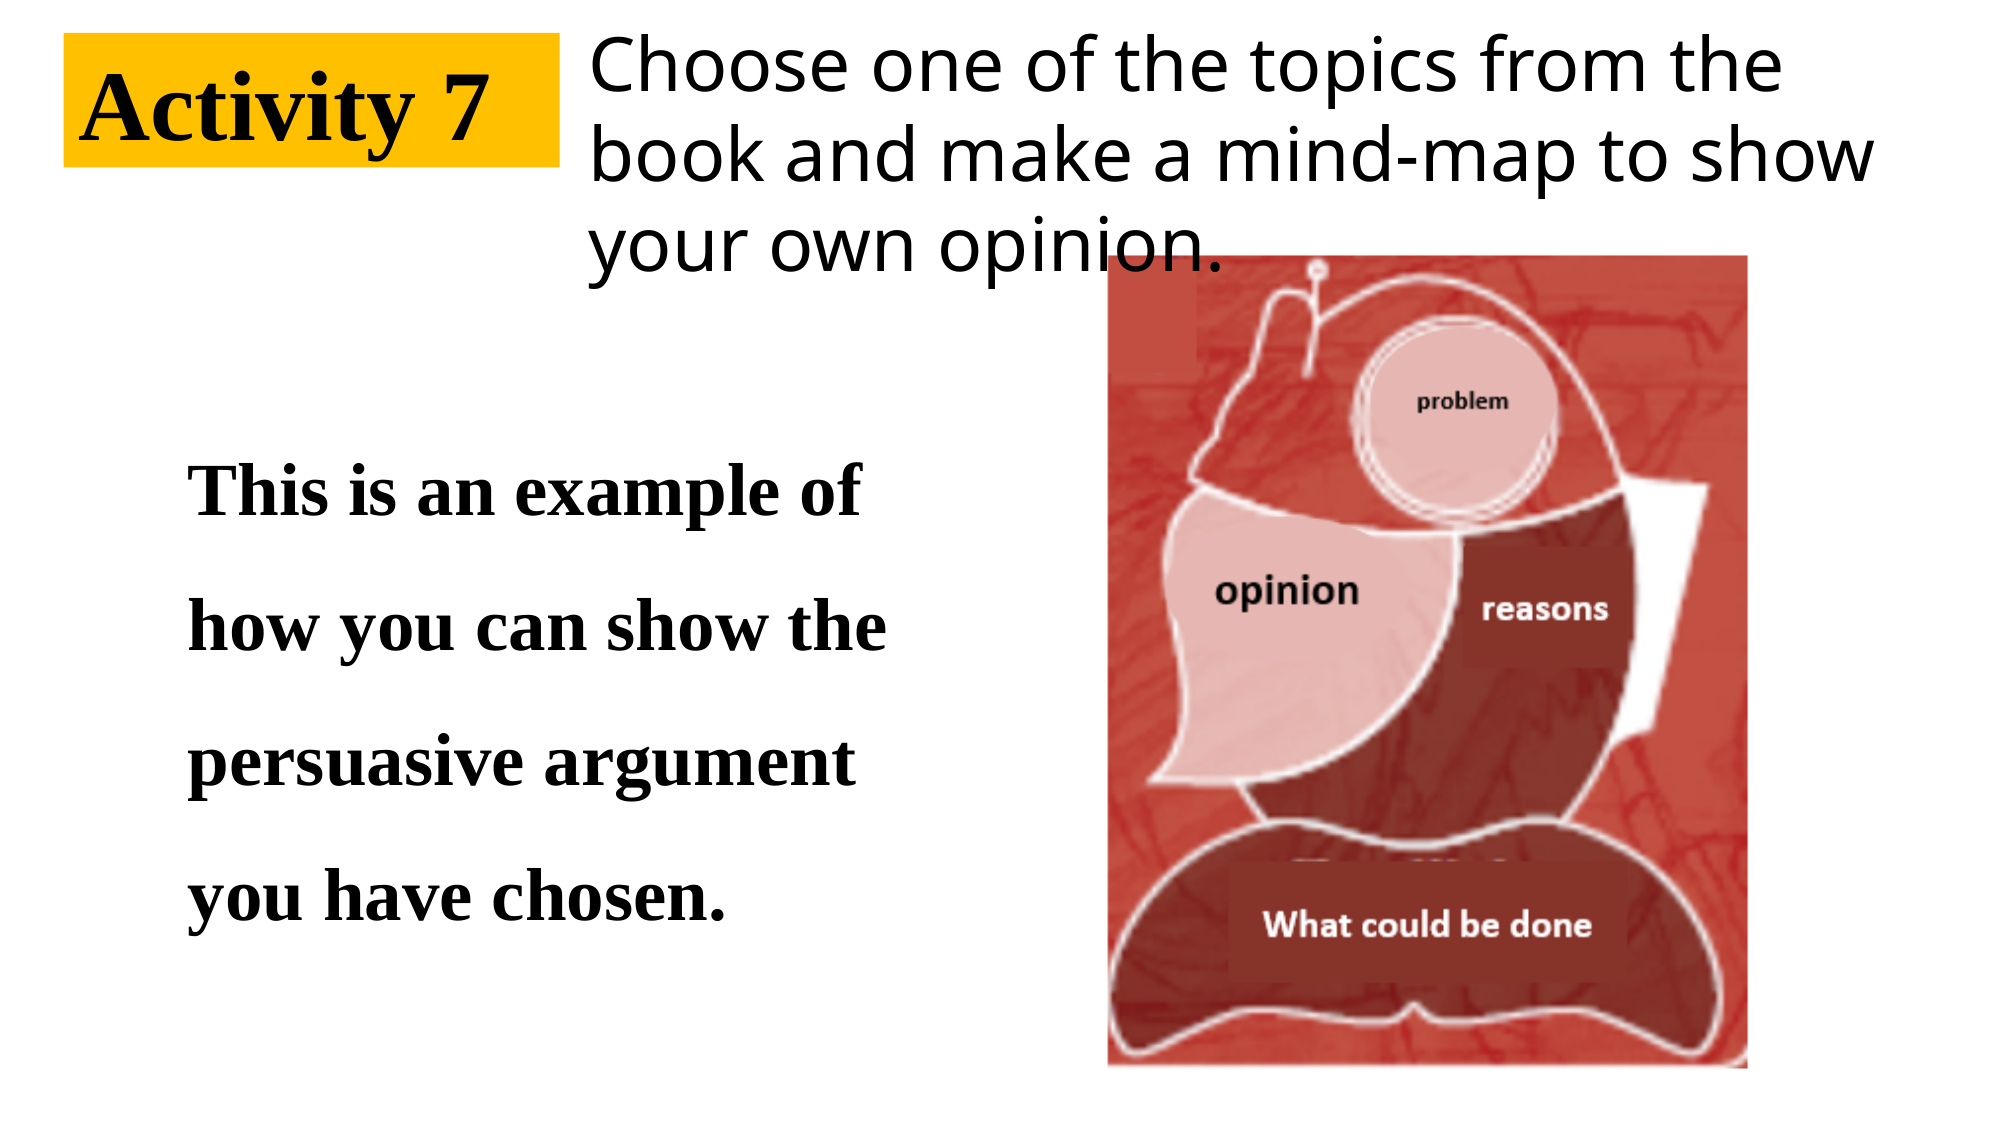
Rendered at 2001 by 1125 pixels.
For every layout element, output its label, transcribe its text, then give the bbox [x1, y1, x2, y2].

text_box Activity 7 [63, 32, 560, 168]
picture [1050, 240, 1837, 1085]
text_box Choose one of the topics from the book and make a mind-map to show your own opinion. [573, 8, 1990, 294]
text_box This is an example of how you can show the persuasive argument you have chosen. [116, 387, 916, 943]
